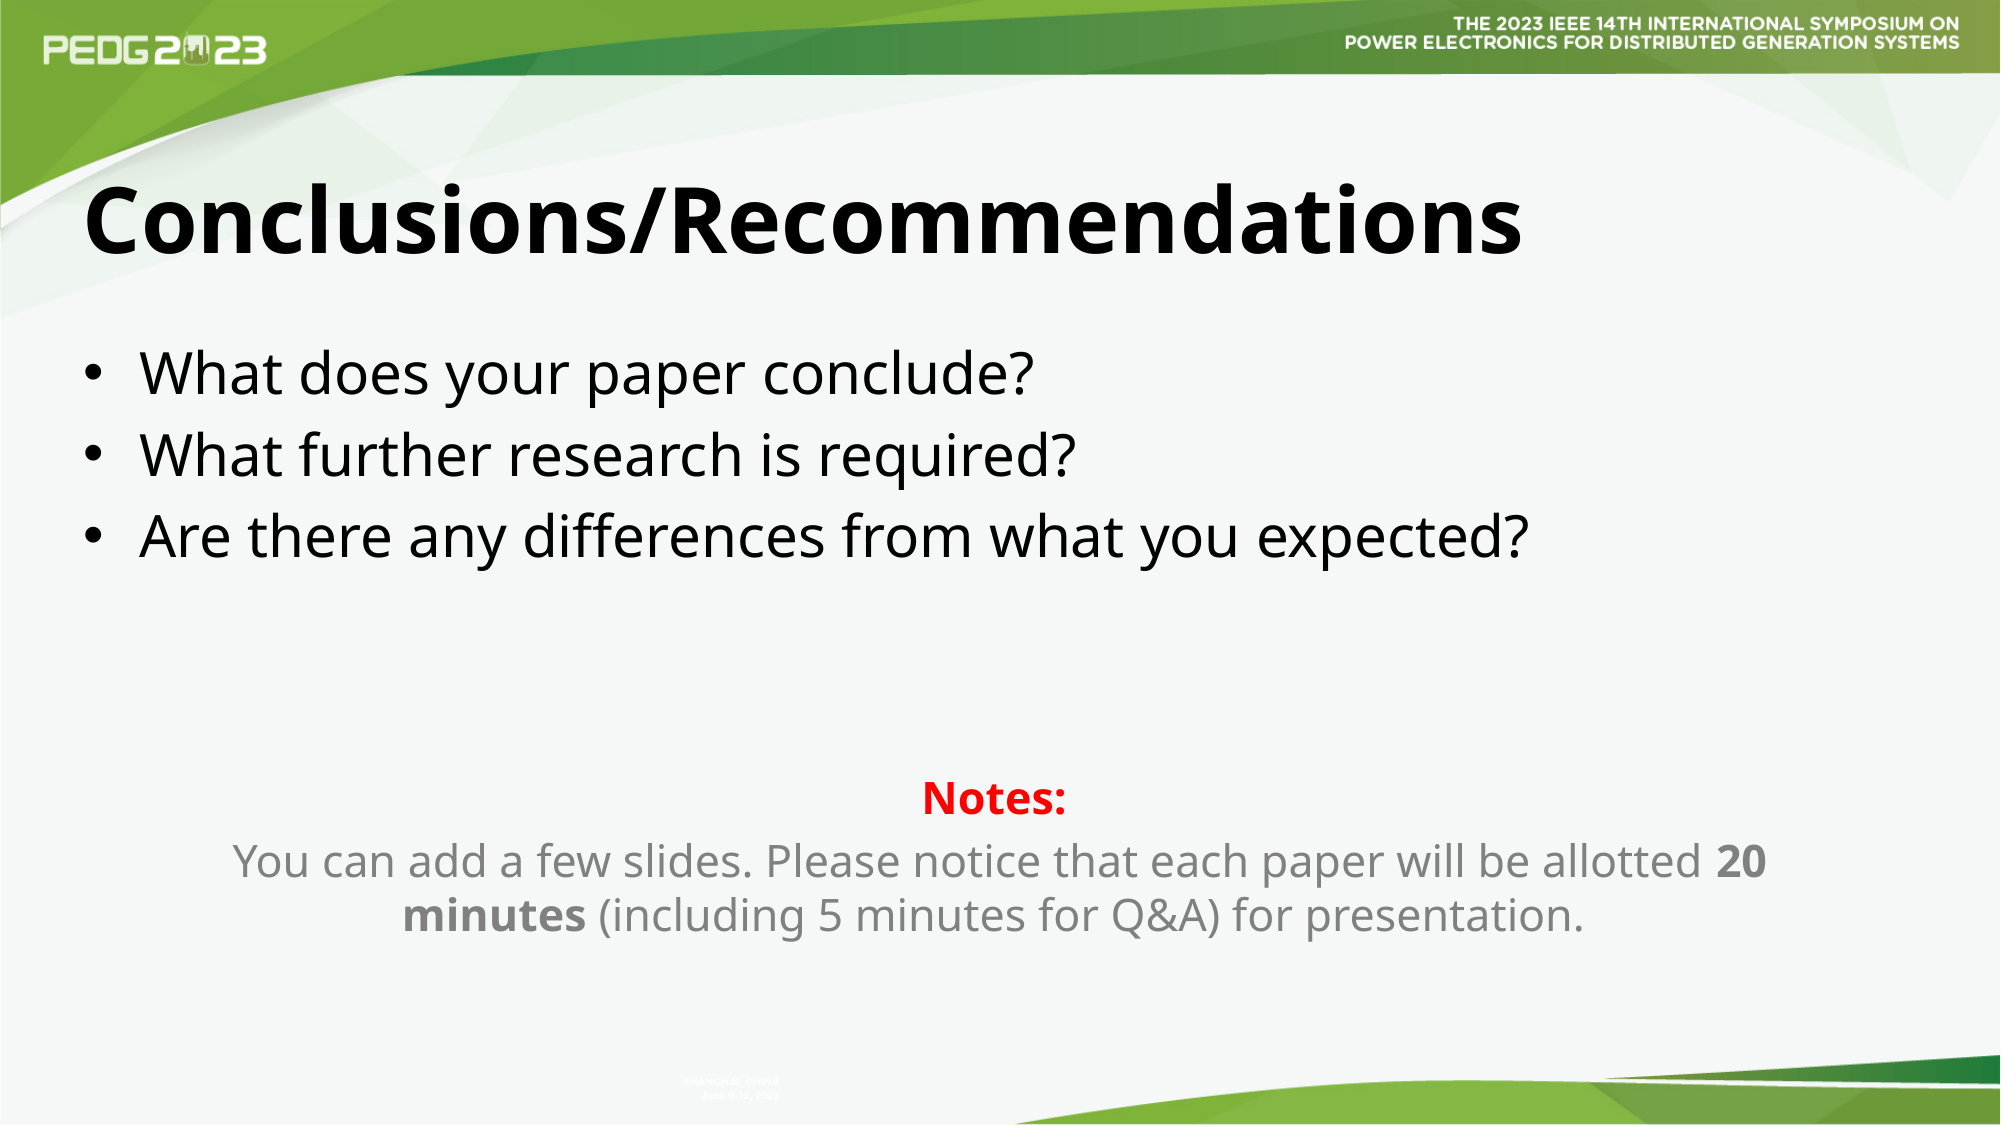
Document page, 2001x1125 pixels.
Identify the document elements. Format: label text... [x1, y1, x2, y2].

picture [0, 0, 2001, 1125]
text_box Conclusions/Recommendations [68, 136, 1932, 312]
text_box What does your paper conclude? What further research is required? Are there any differences from what you expected? [68, 328, 1932, 640]
text_box Notes: You can add a few slides. Please notice that each paper will be allotted 20 minutes (including 5 minutes for Q&A) for presentation. [155, 762, 1845, 951]
